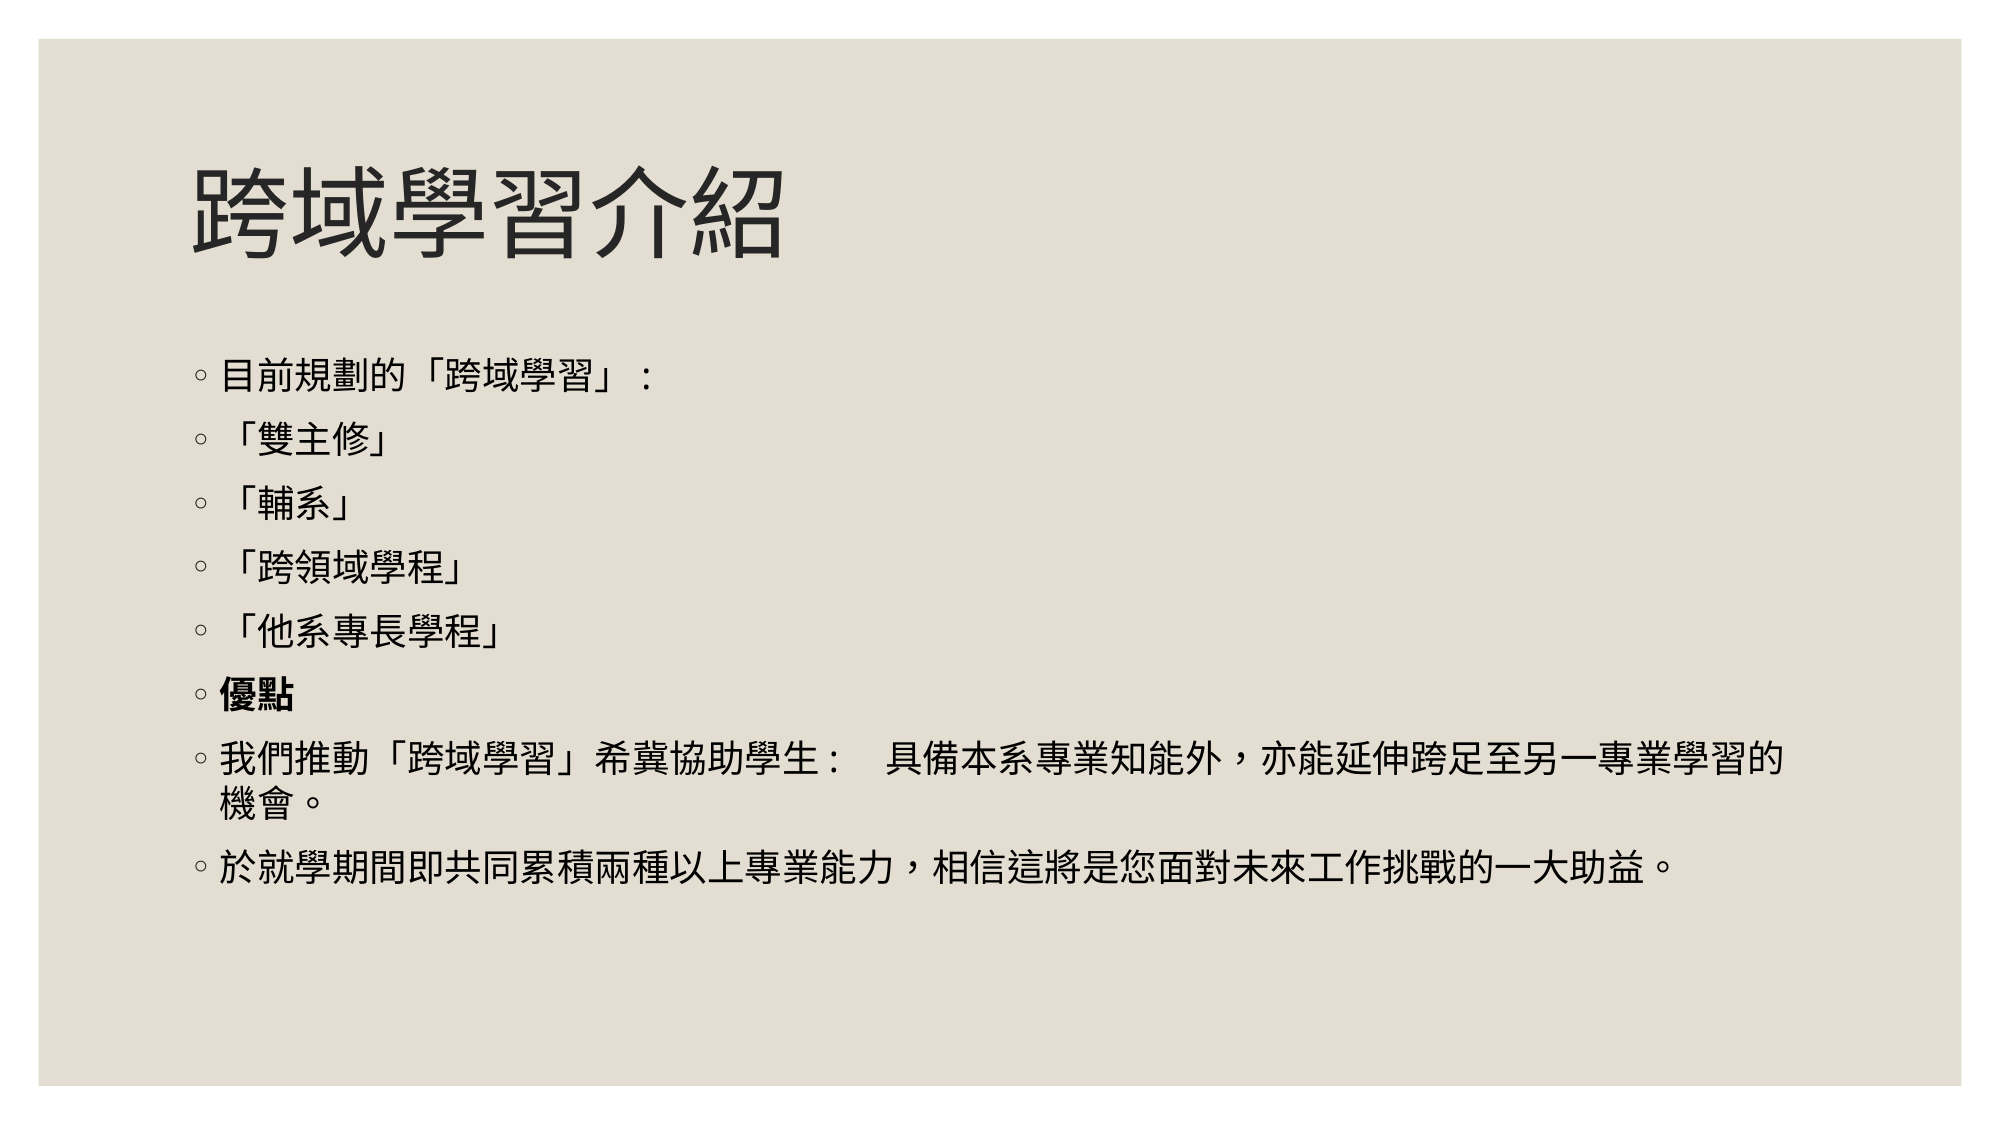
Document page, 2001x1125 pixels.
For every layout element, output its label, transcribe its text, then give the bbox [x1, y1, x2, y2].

title 跨域學習介紹 [174, 105, 1825, 331]
list 目前規劃的「跨域學習」: 「雙主修」 「輔系」 「跨領域學程」 「他系專長學程」 優點 我們推動「跨域學習」希冀協助學生: 具備本系專業知能外，亦能延伸跨足至另一專業學習的機會。 於就學期間即共同累積兩種以上專業能力，相信這將是您面對未來工作挑戰的一大助益。 [174, 345, 1825, 990]
